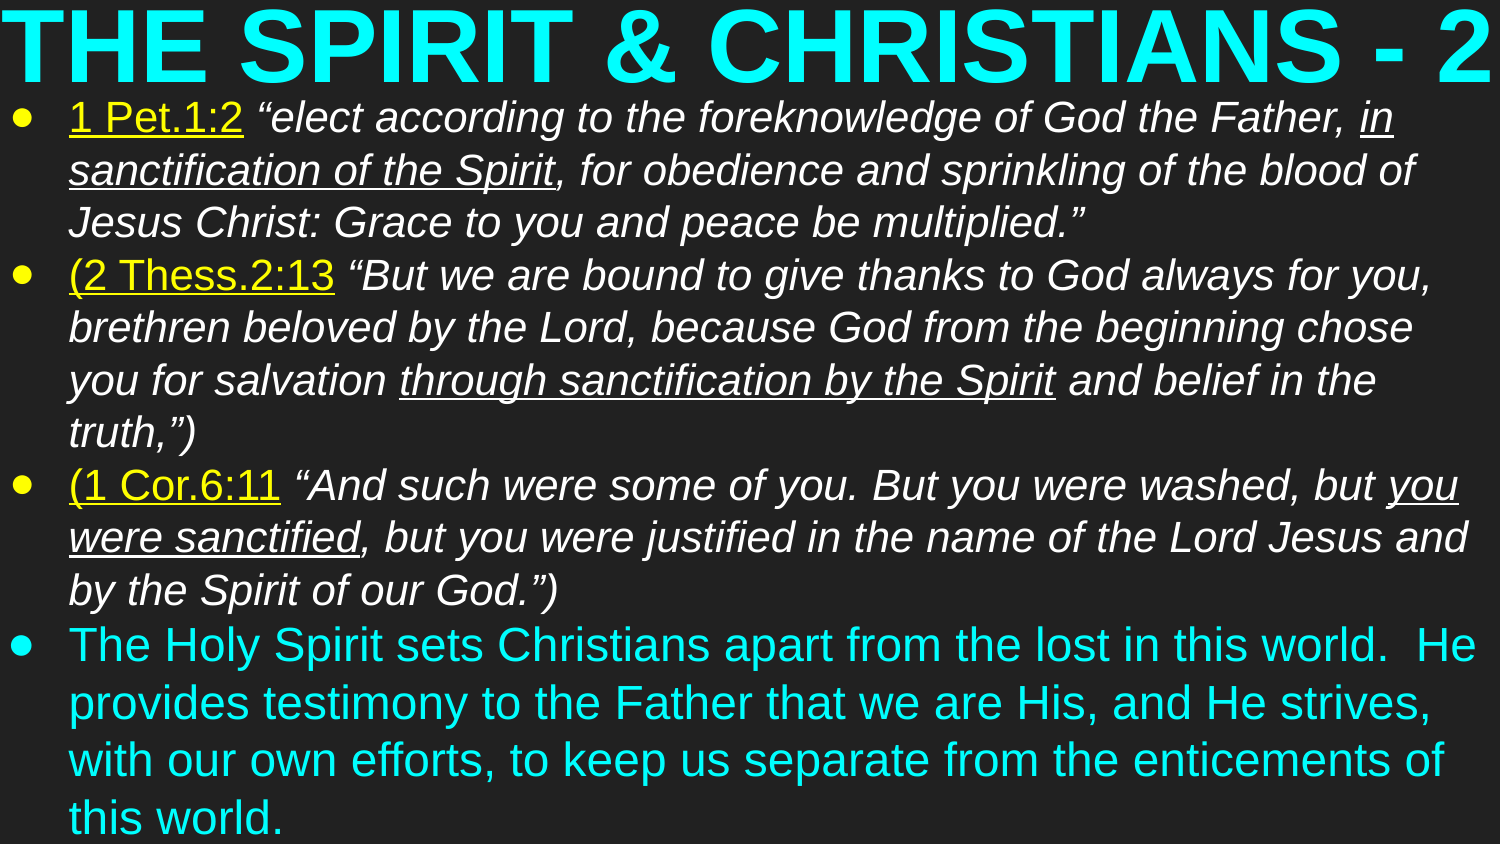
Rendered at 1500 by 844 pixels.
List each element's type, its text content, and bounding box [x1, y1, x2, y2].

title THE SPIRIT & CHRISTIANS - 2 [0, 0, 1500, 73]
subtitle 1 Pet.1:2 “elect according to the foreknowledge of God the Father, in sanctification of the Spirit, for obedience and sprinkling of the blood of Jesus Christ: Grace to you and peace be multiplied.” (2 Thess.2:13 “But we are bound to give thanks to God always for you, brethren beloved by the Lord, because God from the beginning chose you for salvation through sanctification by the Spirit and belief in the truth,”) (1 Cor.6:11 “And such were some of you. But you were washed, but you were sanctified, but you were justified in the name of the Lord Jesus and by the Spirit of our God.”) The Holy Spirit sets Christians apart from the lost in this world. He provides testimony to the Father that we are His, and He strives, with our own efforts, to keep us separate from the enticements of this world. [0, 73, 1500, 844]
